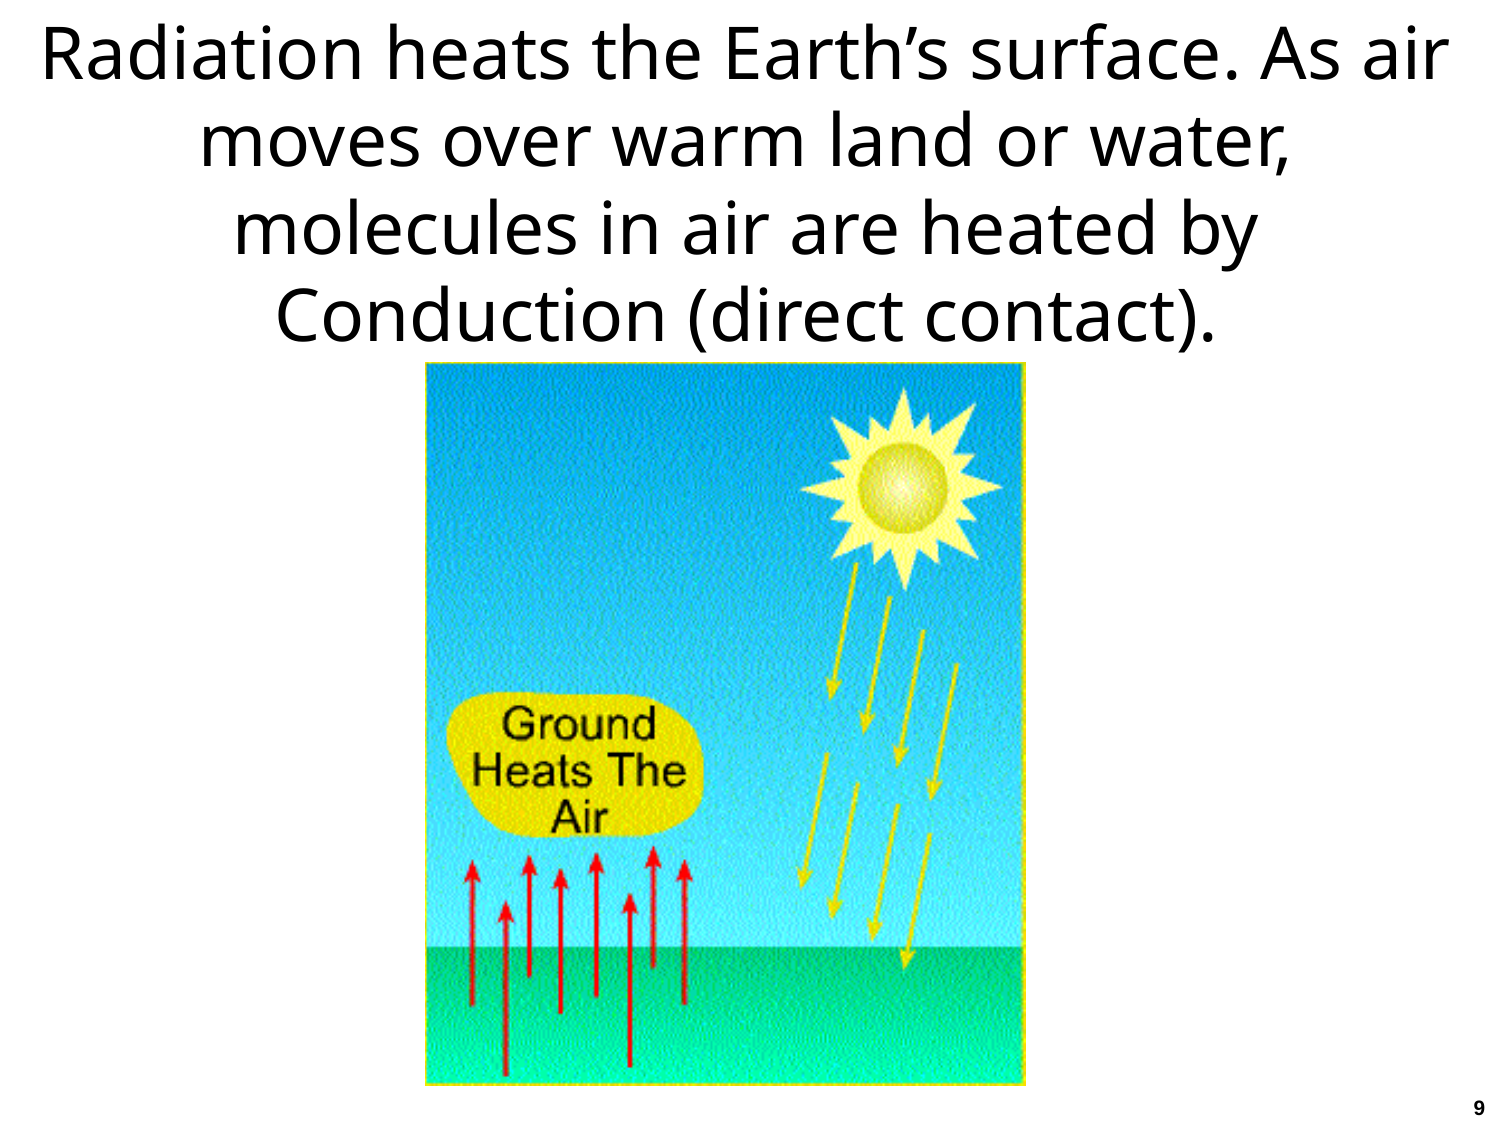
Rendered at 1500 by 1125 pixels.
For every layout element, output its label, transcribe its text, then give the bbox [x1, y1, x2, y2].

slide_number 9 [1187, 1087, 1500, 1125]
text_box Radiation heats the Earth’s surface. As air moves over warm land or water, molecules in air are heated by Conduction (direct contact). [21, 24, 1472, 338]
picture [424, 362, 1026, 1086]
